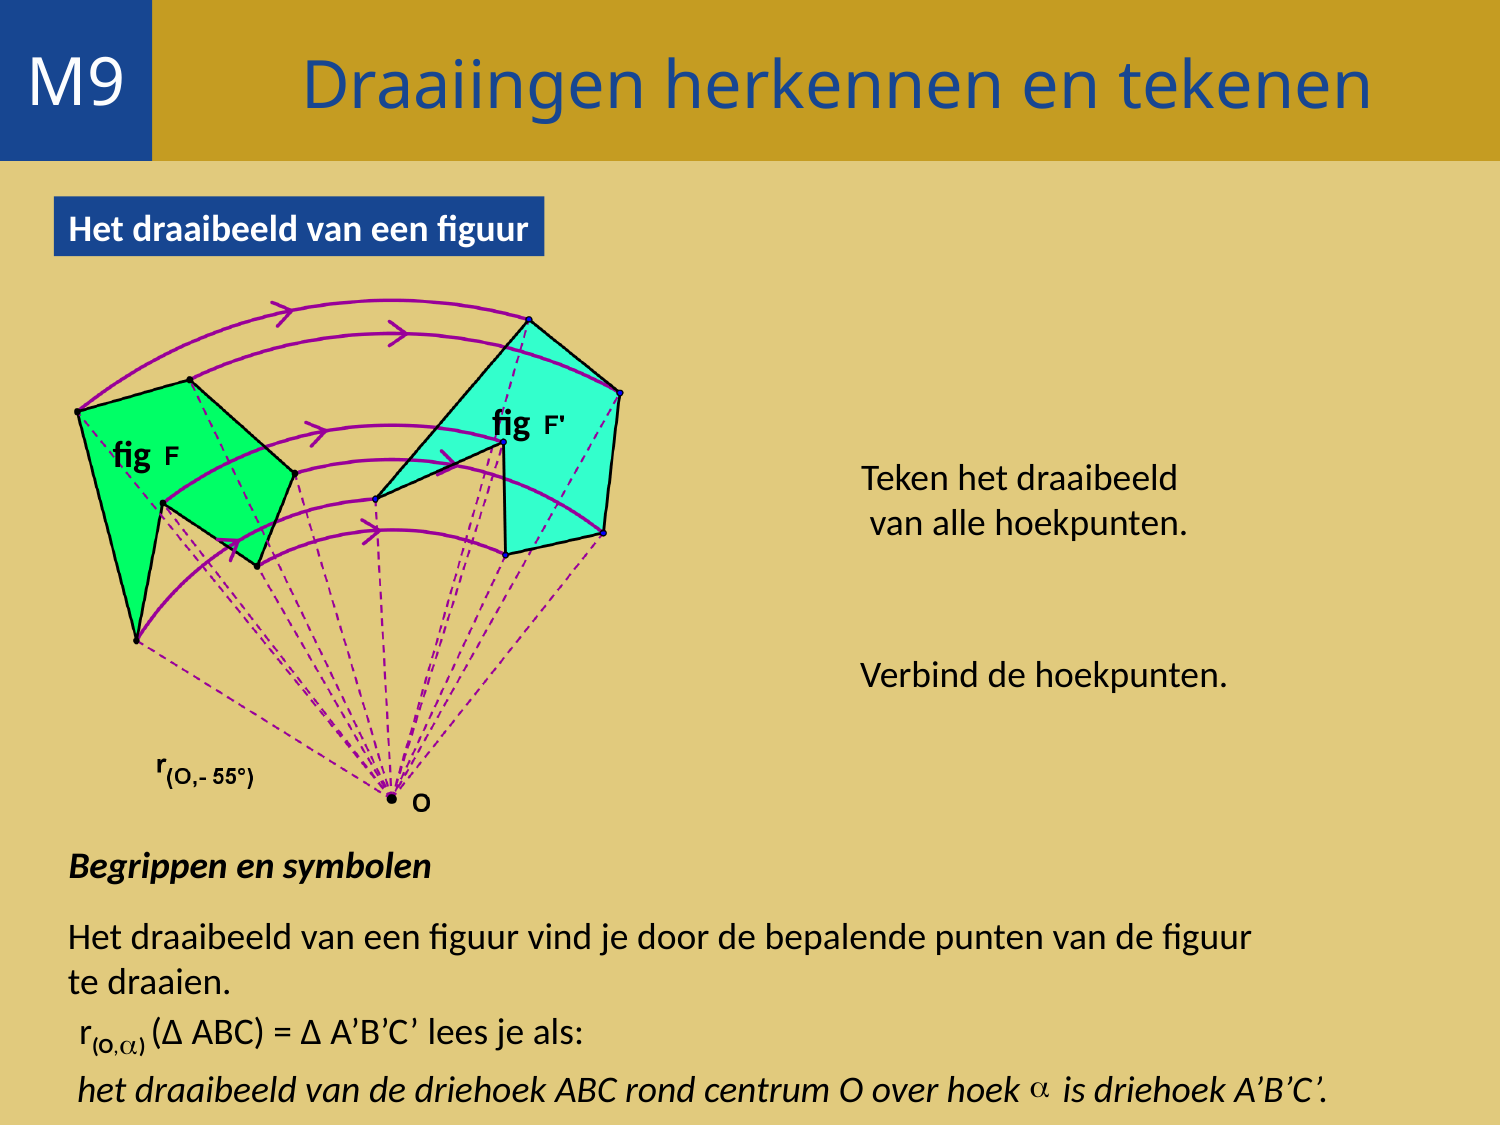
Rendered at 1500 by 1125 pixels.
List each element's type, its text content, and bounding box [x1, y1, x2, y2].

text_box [0, 0, 1500, 162]
picture [70, 280, 634, 815]
text_box Het draaibeeld van een figuur vind je door de bepalende punten van de figuur te draaien. [53, 904, 1306, 1010]
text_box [58, 999, 606, 1056]
text_box Teken het draaibeeld van alle hoekpunten. [846, 445, 1204, 551]
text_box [58, 1057, 1350, 1118]
text_box Het draaibeeld van een figuur [53, 196, 545, 257]
text_box Verbind de hoekpunten. [845, 642, 1244, 703]
text_box Begrippen en symbolen [53, 834, 448, 894]
